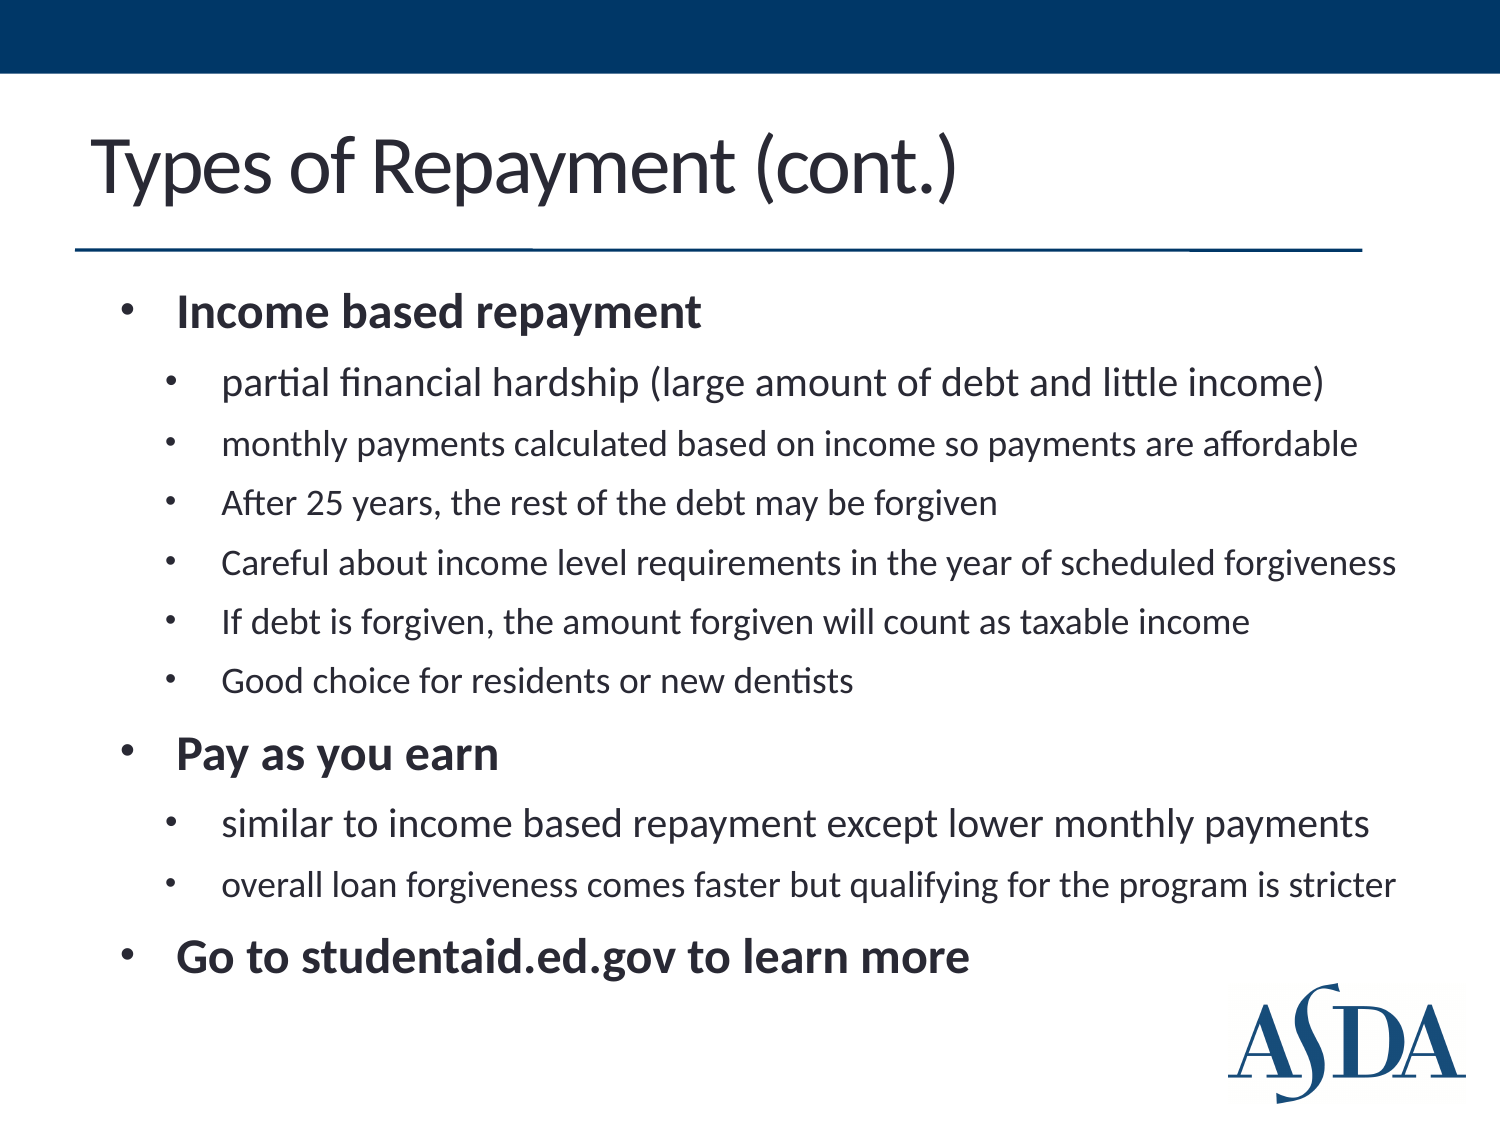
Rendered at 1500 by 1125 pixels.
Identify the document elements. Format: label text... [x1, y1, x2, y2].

list Income based repayment partial financial hardship (large amount of debt and little income) monthly payments calculated based on income so payments are affordable After 25 years, the rest of the debt may be forgiven Careful about income level requirements in the year of scheduled forgiveness If debt is forgiven, the amount forgiven will count as taxable income Good choice for residents or new dentists Pay as you earn similar to income based repayment except lower monthly payments overall loan forgiveness comes faster but qualifying for the program is stricter Go to studentaid.ed.gov to learn more [75, 262, 1425, 1063]
title Types of Repayment (cont.) [75, 87, 1425, 250]
picture [1228, 983, 1466, 1104]
